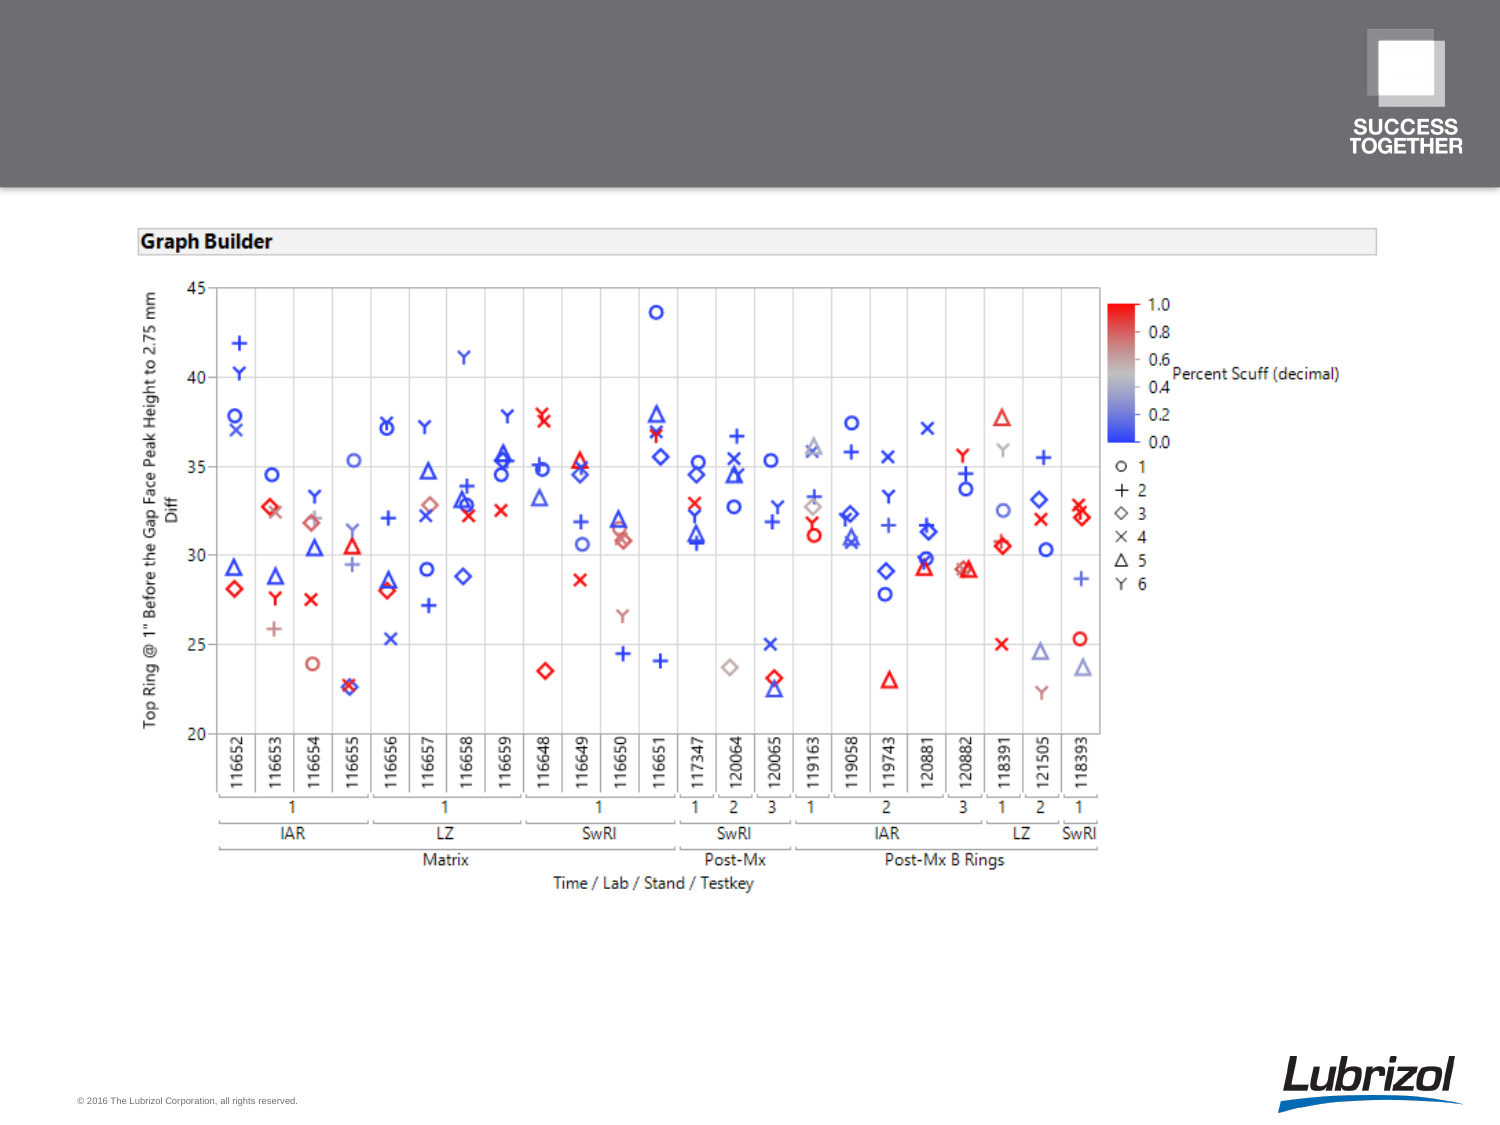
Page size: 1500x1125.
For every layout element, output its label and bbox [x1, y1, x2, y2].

picture [119, 224, 1380, 901]
picture [1278, 1056, 1463, 1113]
picture [1350, 23, 1463, 158]
